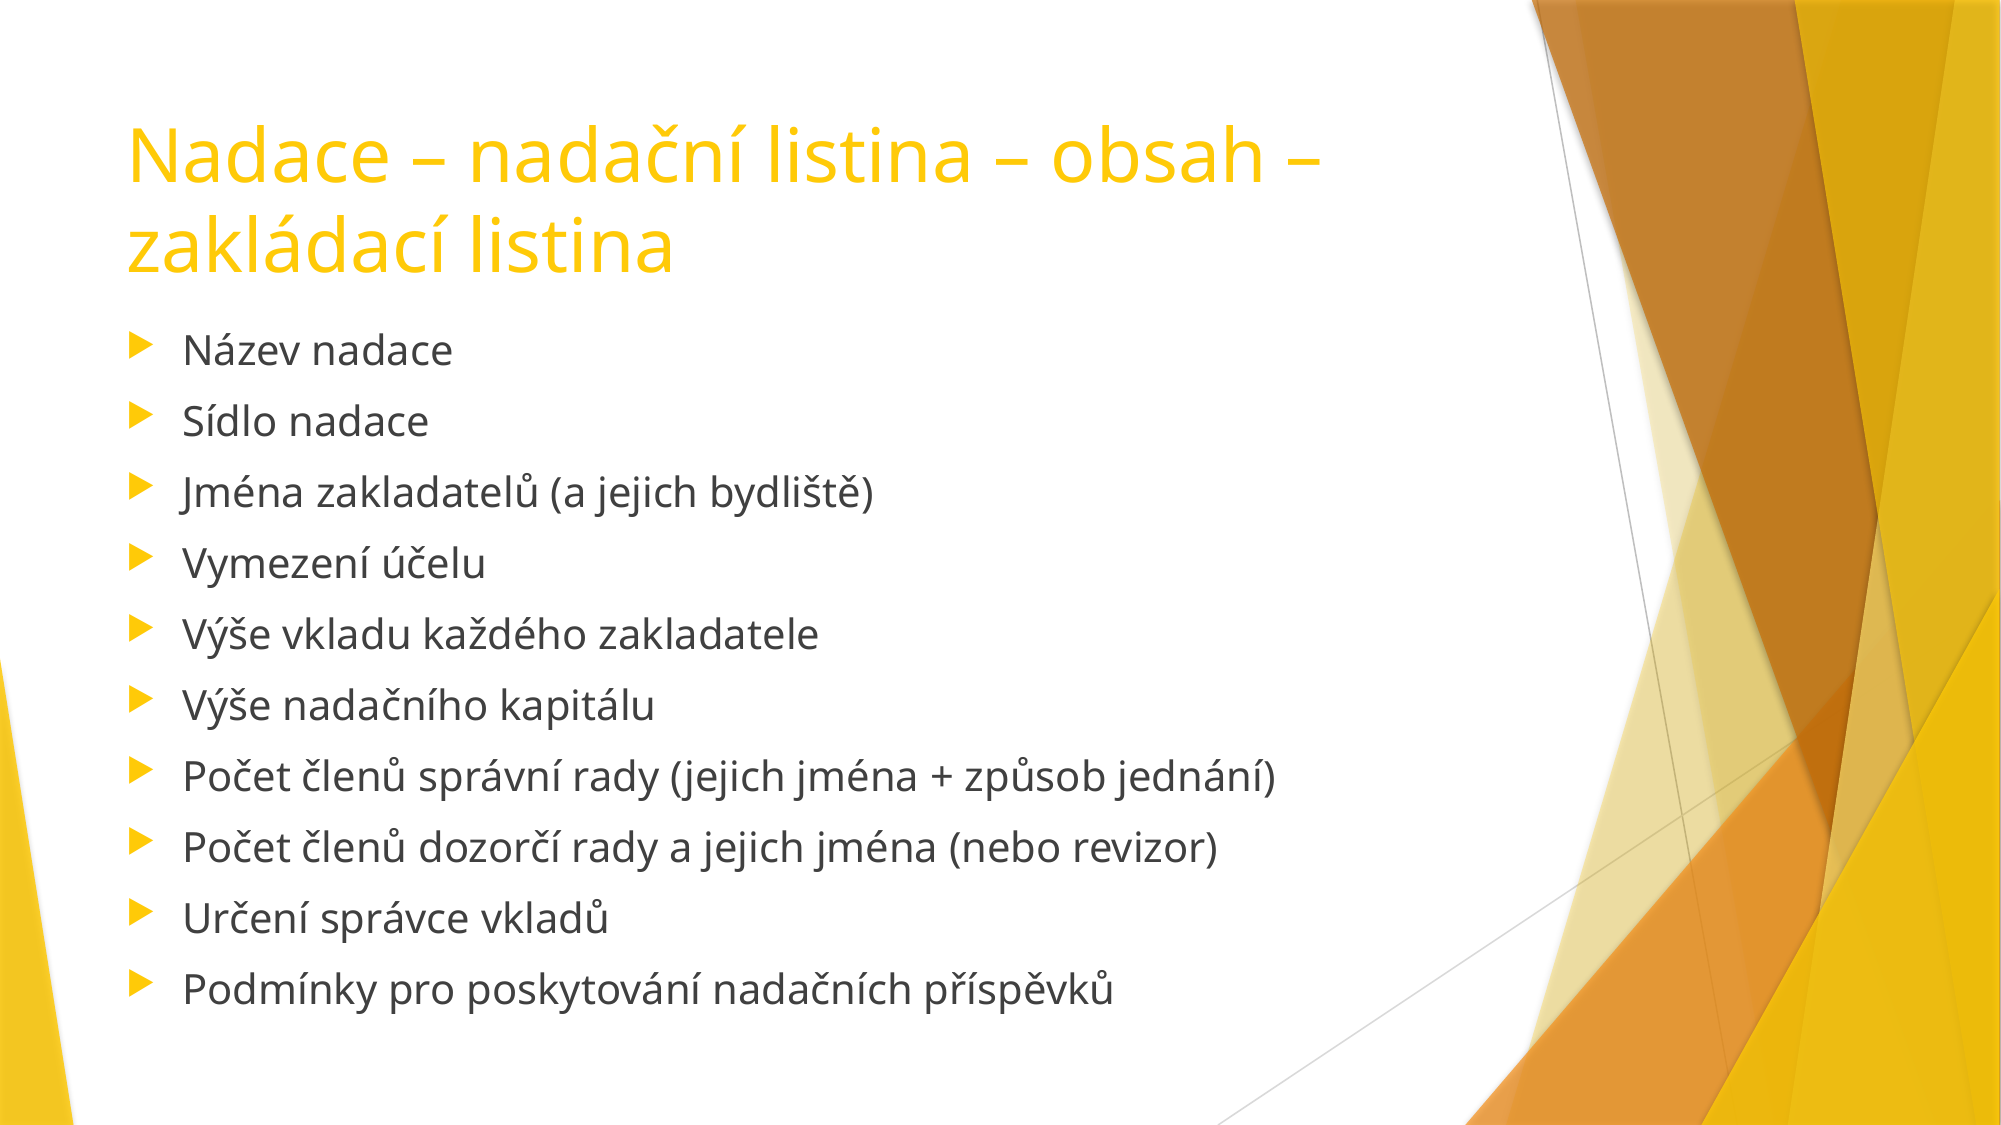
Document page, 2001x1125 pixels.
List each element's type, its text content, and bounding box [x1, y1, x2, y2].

title Nadace – nadační listina – obsah – zakládací listina [111, 99, 1522, 316]
list Název nadace Sídlo nadace Jména zakladatelů (a jejich bydliště) Vymezení účelu Výše vkladu každého zakladatele Výše nadačního kapitálu Počet členů správní rady (jejich jména + způsob jednání) Počet členů dozorčí rady a jejich jména (nebo revizor) Určení správce vkladů Podmínky pro poskytování nadačních příspěvků [111, 316, 1522, 1076]
